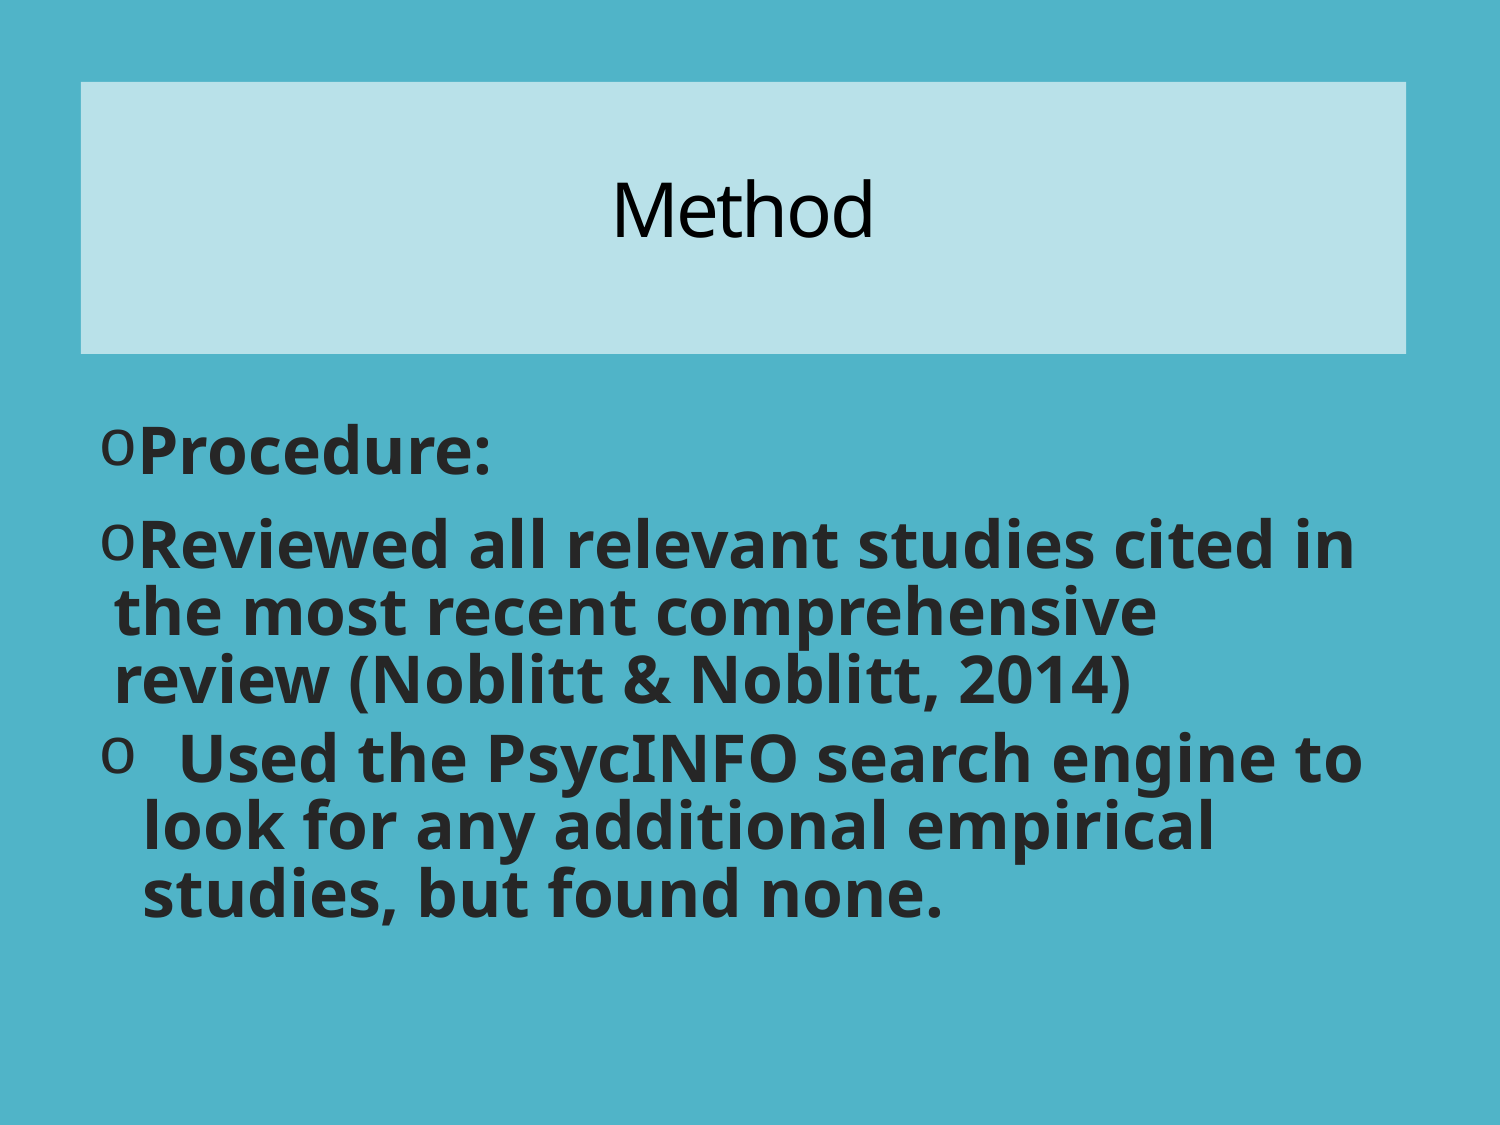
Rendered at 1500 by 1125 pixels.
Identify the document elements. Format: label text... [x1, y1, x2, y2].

list Procedure: Reviewed all relevant studies cited in the most recent comprehensive review (Noblitt & Noblitt, 2014) Used the PsycINFO search engine to look for any additional empirical studies, but found none. [83, 326, 1407, 945]
title Method [80, 81, 1407, 354]
